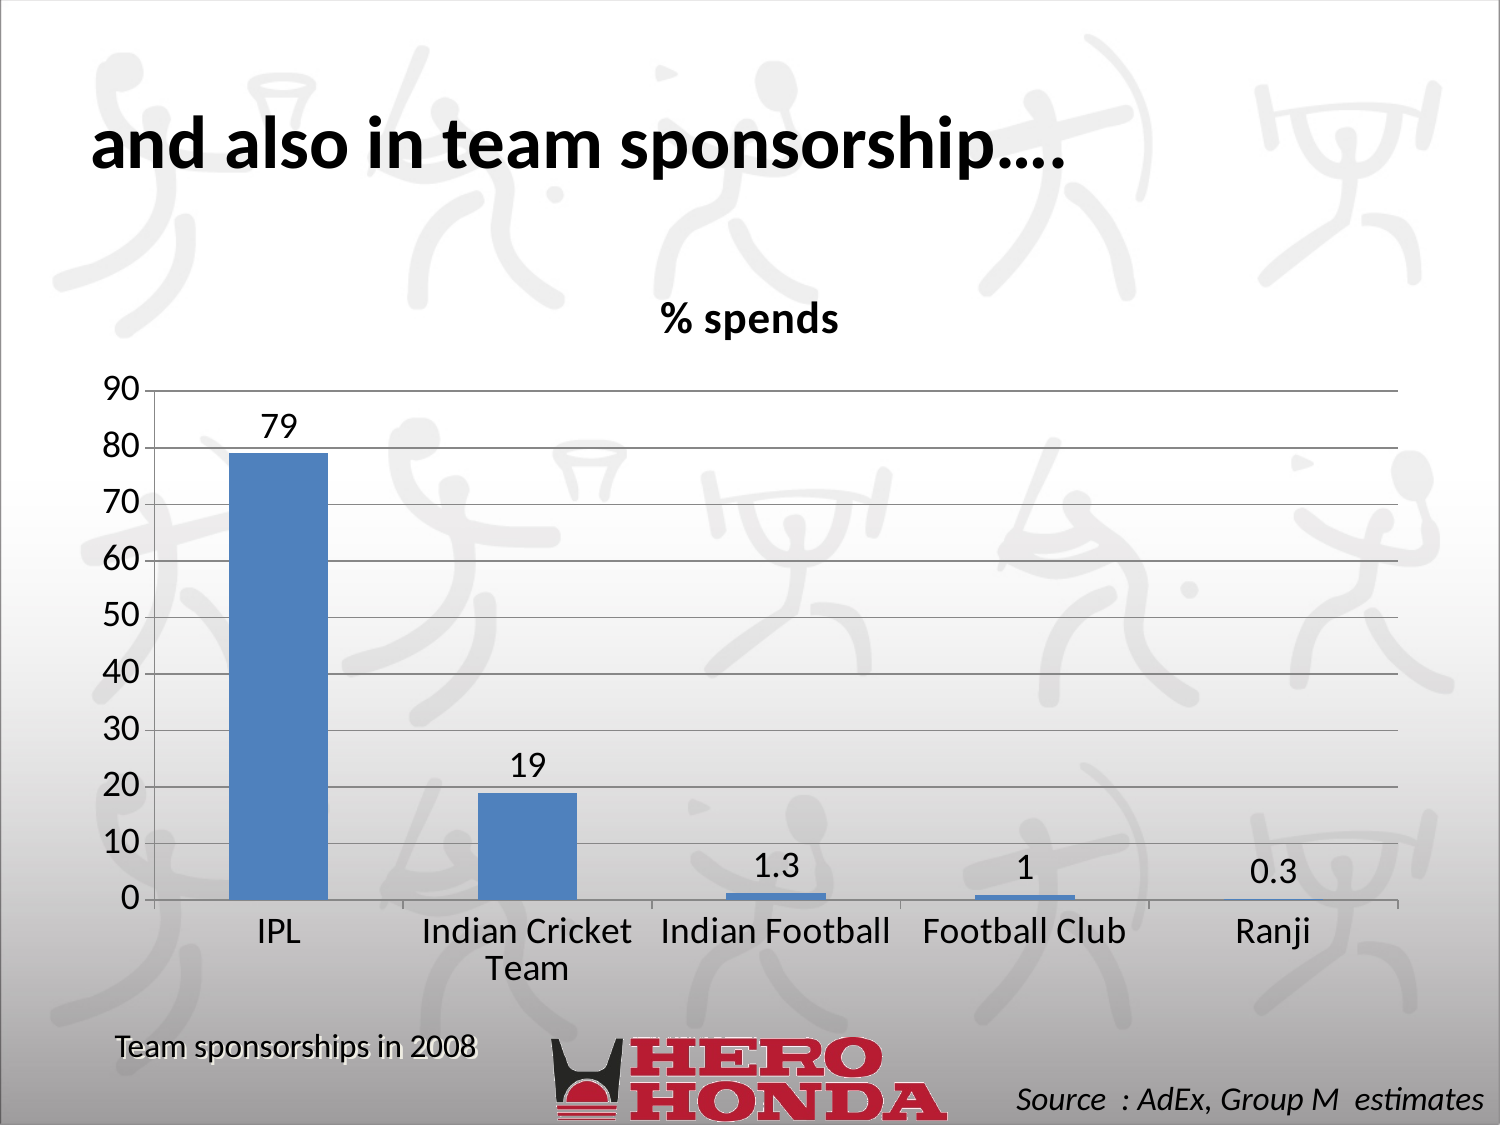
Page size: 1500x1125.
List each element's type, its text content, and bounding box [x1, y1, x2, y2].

picture [0, 0, 1500, 1125]
text_box Team sponsorships in 2008 [99, 950, 1450, 1125]
chart [74, 262, 1426, 1006]
title and also in team sponsorship…. [75, 45, 1425, 233]
text_box Source : AdEx, Group M estimates [899, 1069, 1500, 1125]
